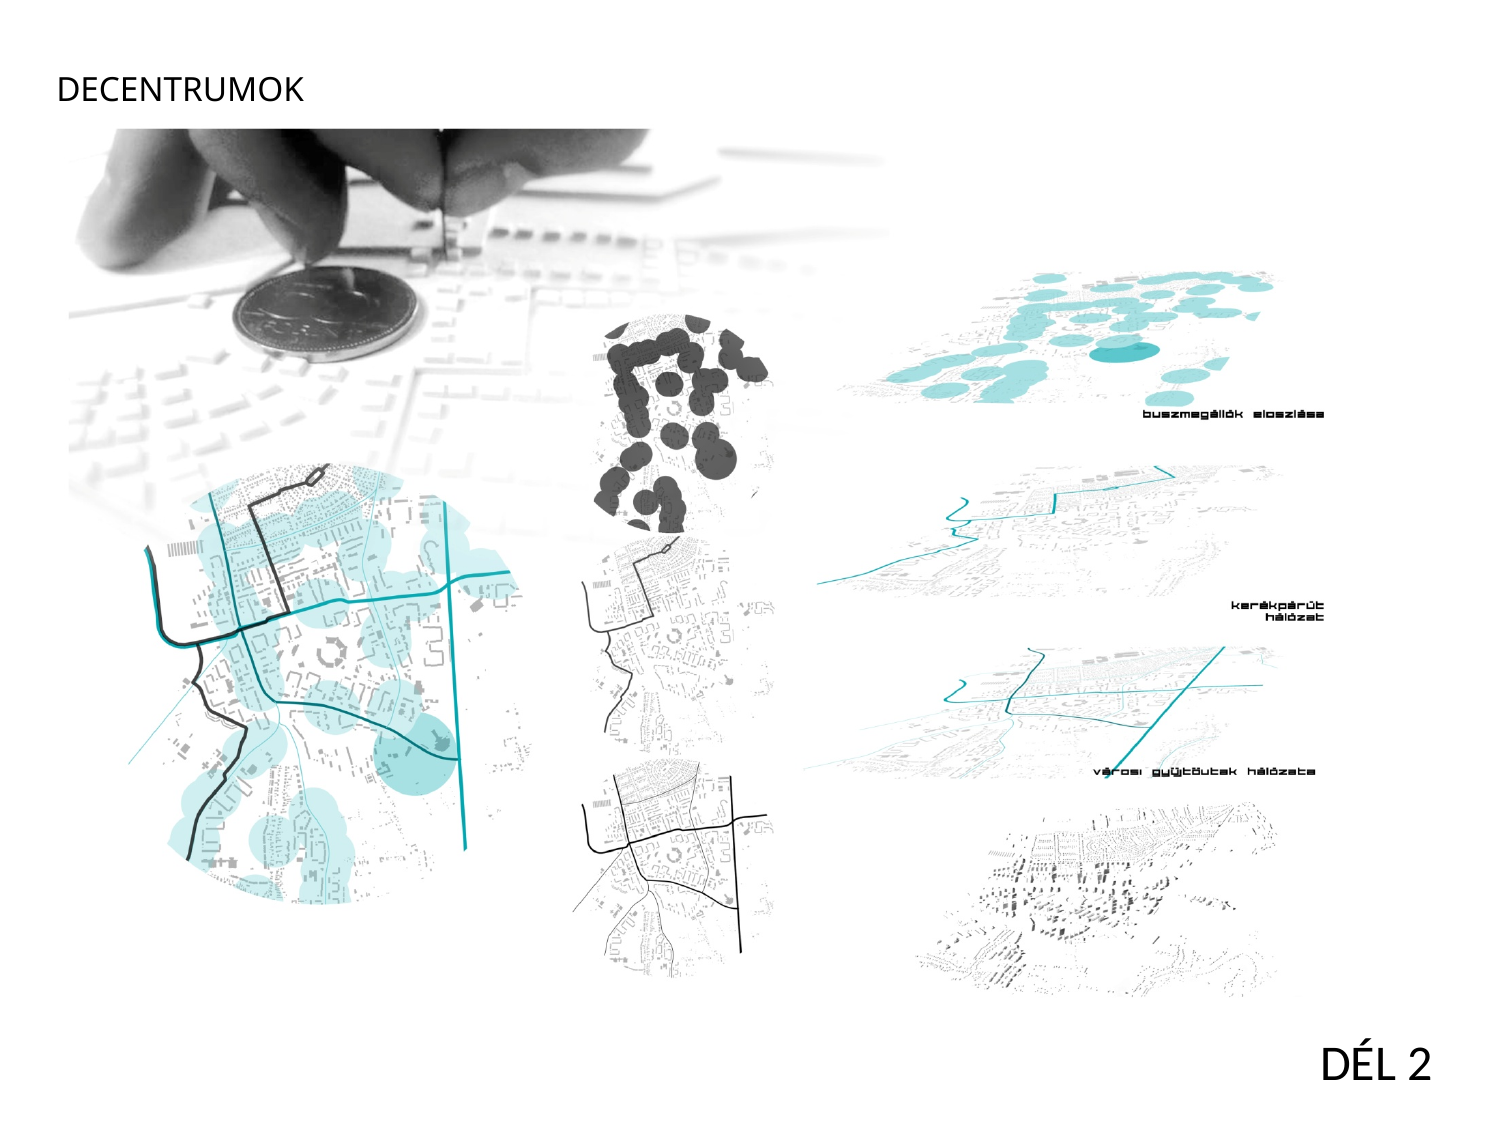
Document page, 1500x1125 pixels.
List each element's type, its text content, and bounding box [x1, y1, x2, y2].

title DECENTRUMOK [41, 42, 396, 173]
subtitle DÉL 2 [1305, 1023, 1459, 1083]
picture [52, 113, 1341, 1025]
